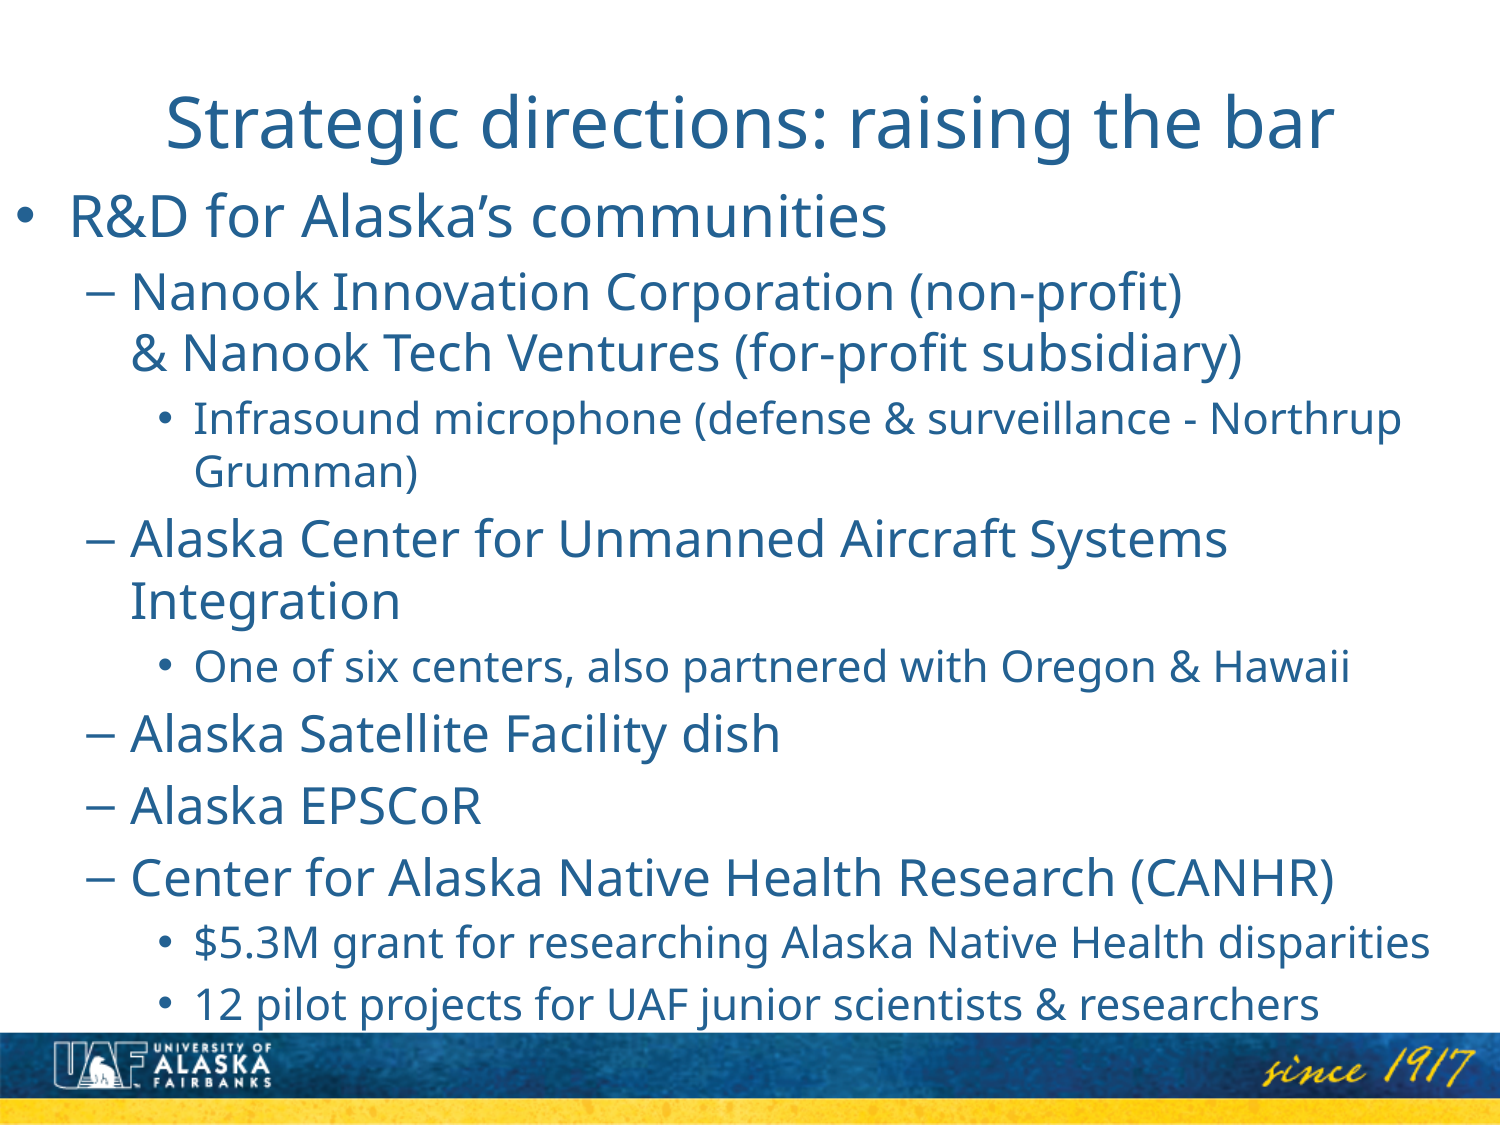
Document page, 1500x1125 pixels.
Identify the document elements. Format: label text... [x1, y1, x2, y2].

picture [0, 0, 1500, 171]
picture [0, 1046, 1500, 1125]
title Strategic directions: raising the bar [46, 45, 1456, 171]
list R&D for Alaska’s communities Nanook Innovation Corporation (non-profit) & Nanook Tech Ventures (for-profit subsidiary) Infrasound microphone (defense & surveillance - Northrup Grumman) Alaska Center for Unmanned Aircraft Systems Integration One of six centers, also partnered with Oregon & Hawaii Alaska Satellite Facility dish Alaska EPSCoR Center for Alaska Native Health Research (CANHR) $5.3M grant for researching Alaska Native Health disparities 12 pilot projects for UAF junior scientists & researchers [0, 171, 1500, 1046]
